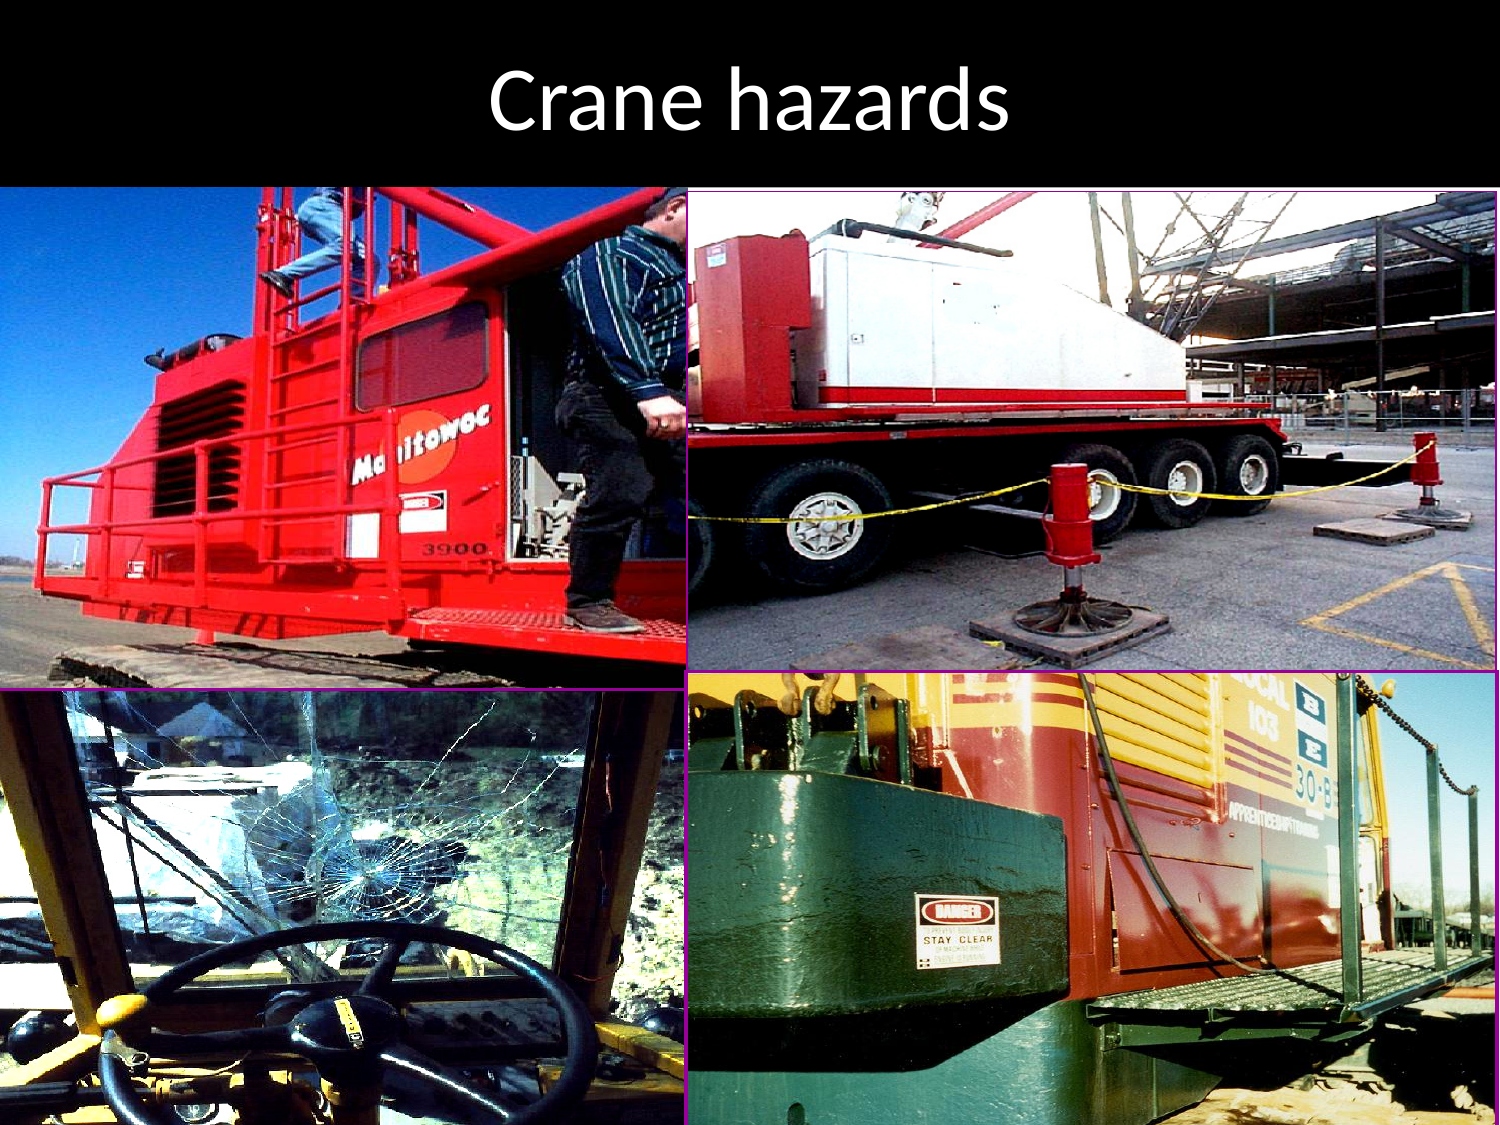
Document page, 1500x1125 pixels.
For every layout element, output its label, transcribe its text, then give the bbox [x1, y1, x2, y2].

title Crane hazards [0, 0, 1500, 188]
picture [0, 187, 1496, 1125]
